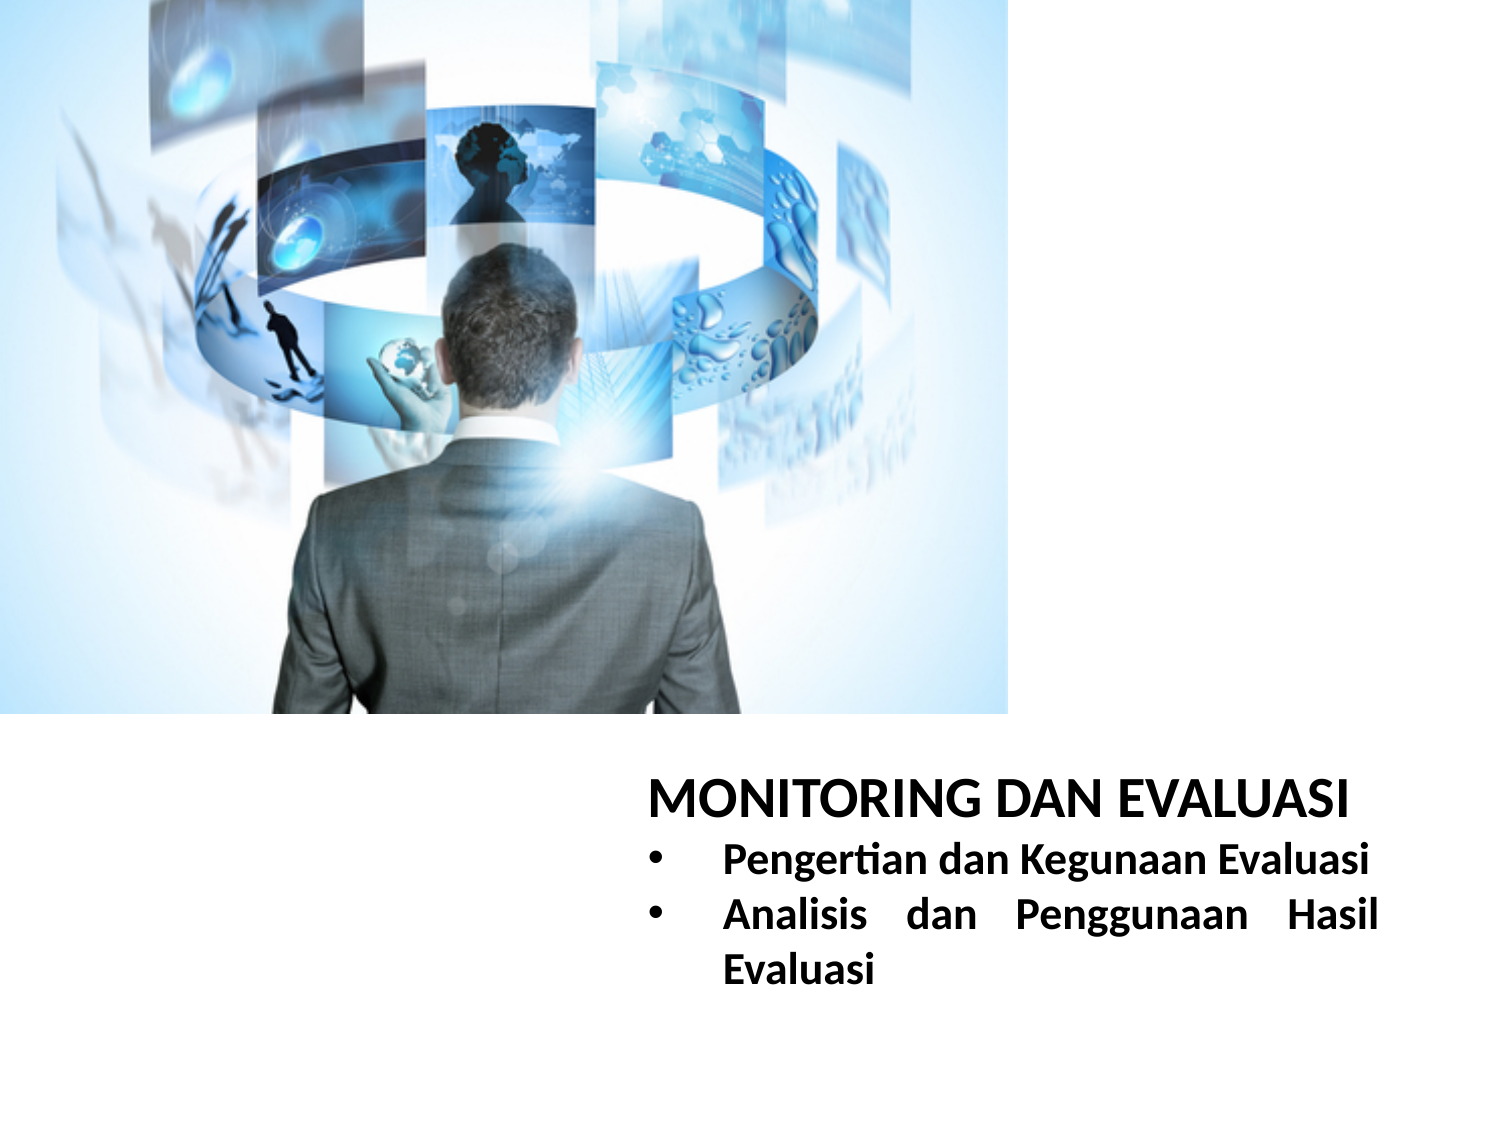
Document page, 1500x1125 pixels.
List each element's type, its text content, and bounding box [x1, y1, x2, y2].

text_box MONITORING DAN EVALUASI Pengertian dan Kegunaan Evaluasi Analisis dan Penggunaan Hasil Evaluasi [632, 751, 1395, 1002]
picture [0, 0, 1008, 714]
